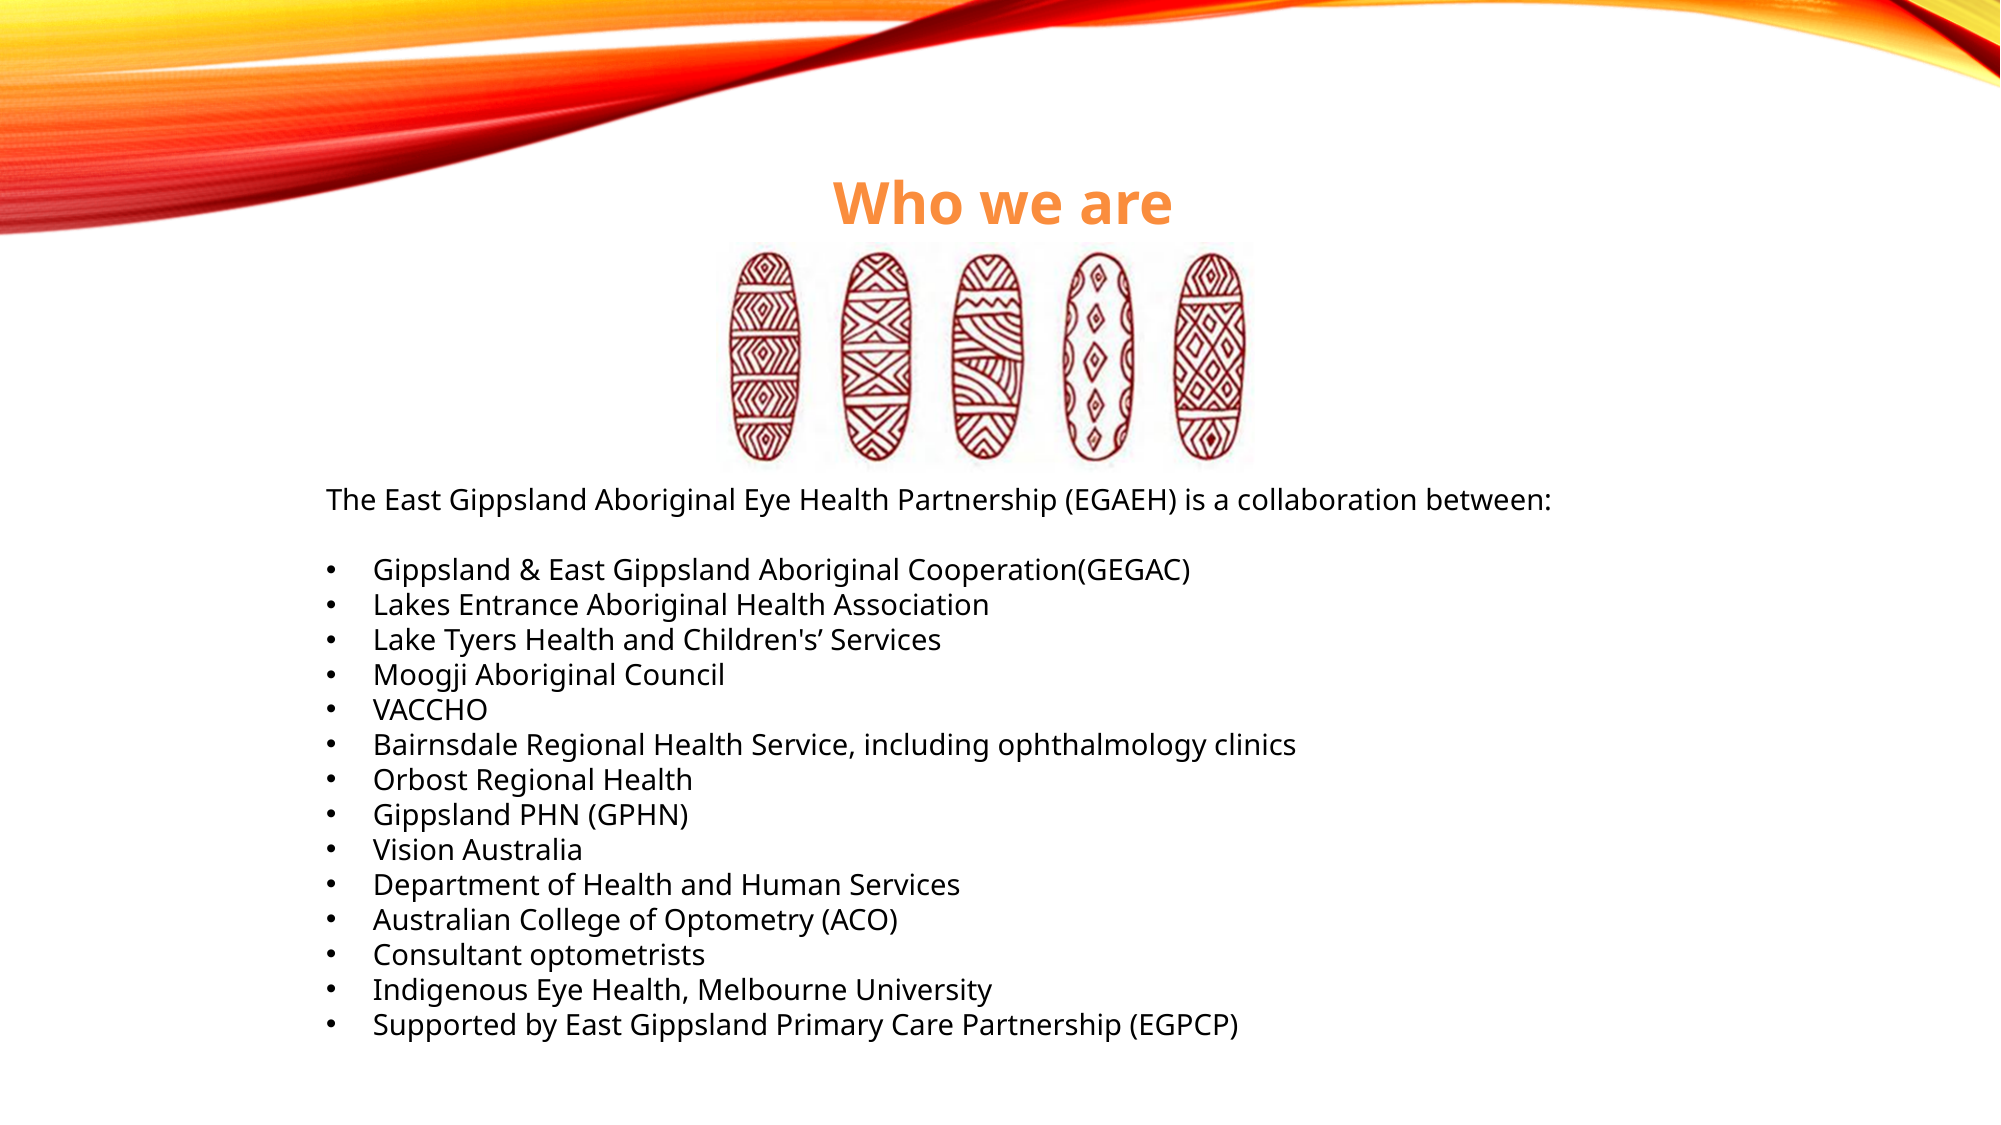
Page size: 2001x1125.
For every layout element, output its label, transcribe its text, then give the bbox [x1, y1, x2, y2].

picture [716, 242, 1256, 475]
text_box The East Gippsland Aboriginal Eye Health Partnership (EGAEH) is a collaboration between: Gippsland & East Gippsland Aboriginal Cooperation(GEGAC) Lakes Entrance Aboriginal Health Association Lake Tyers Health and Children's’ Services Moogji Aboriginal Council VACCHO Bairnsdale Regional Health Service, including ophthalmology clinics Orbost Regional Health Gippsland PHN (GPHN) Vision Australia Department of Health and Human Services Australian College of Optometry (ACO) Consultant optometrists Indigenous Eye Health, Melbourne University Supported by East Gippsland Primary Care Partnership (EGPCP) [311, 474, 1654, 1049]
picture [0, 0, 2000, 237]
text_box Who we are [333, 158, 1676, 244]
